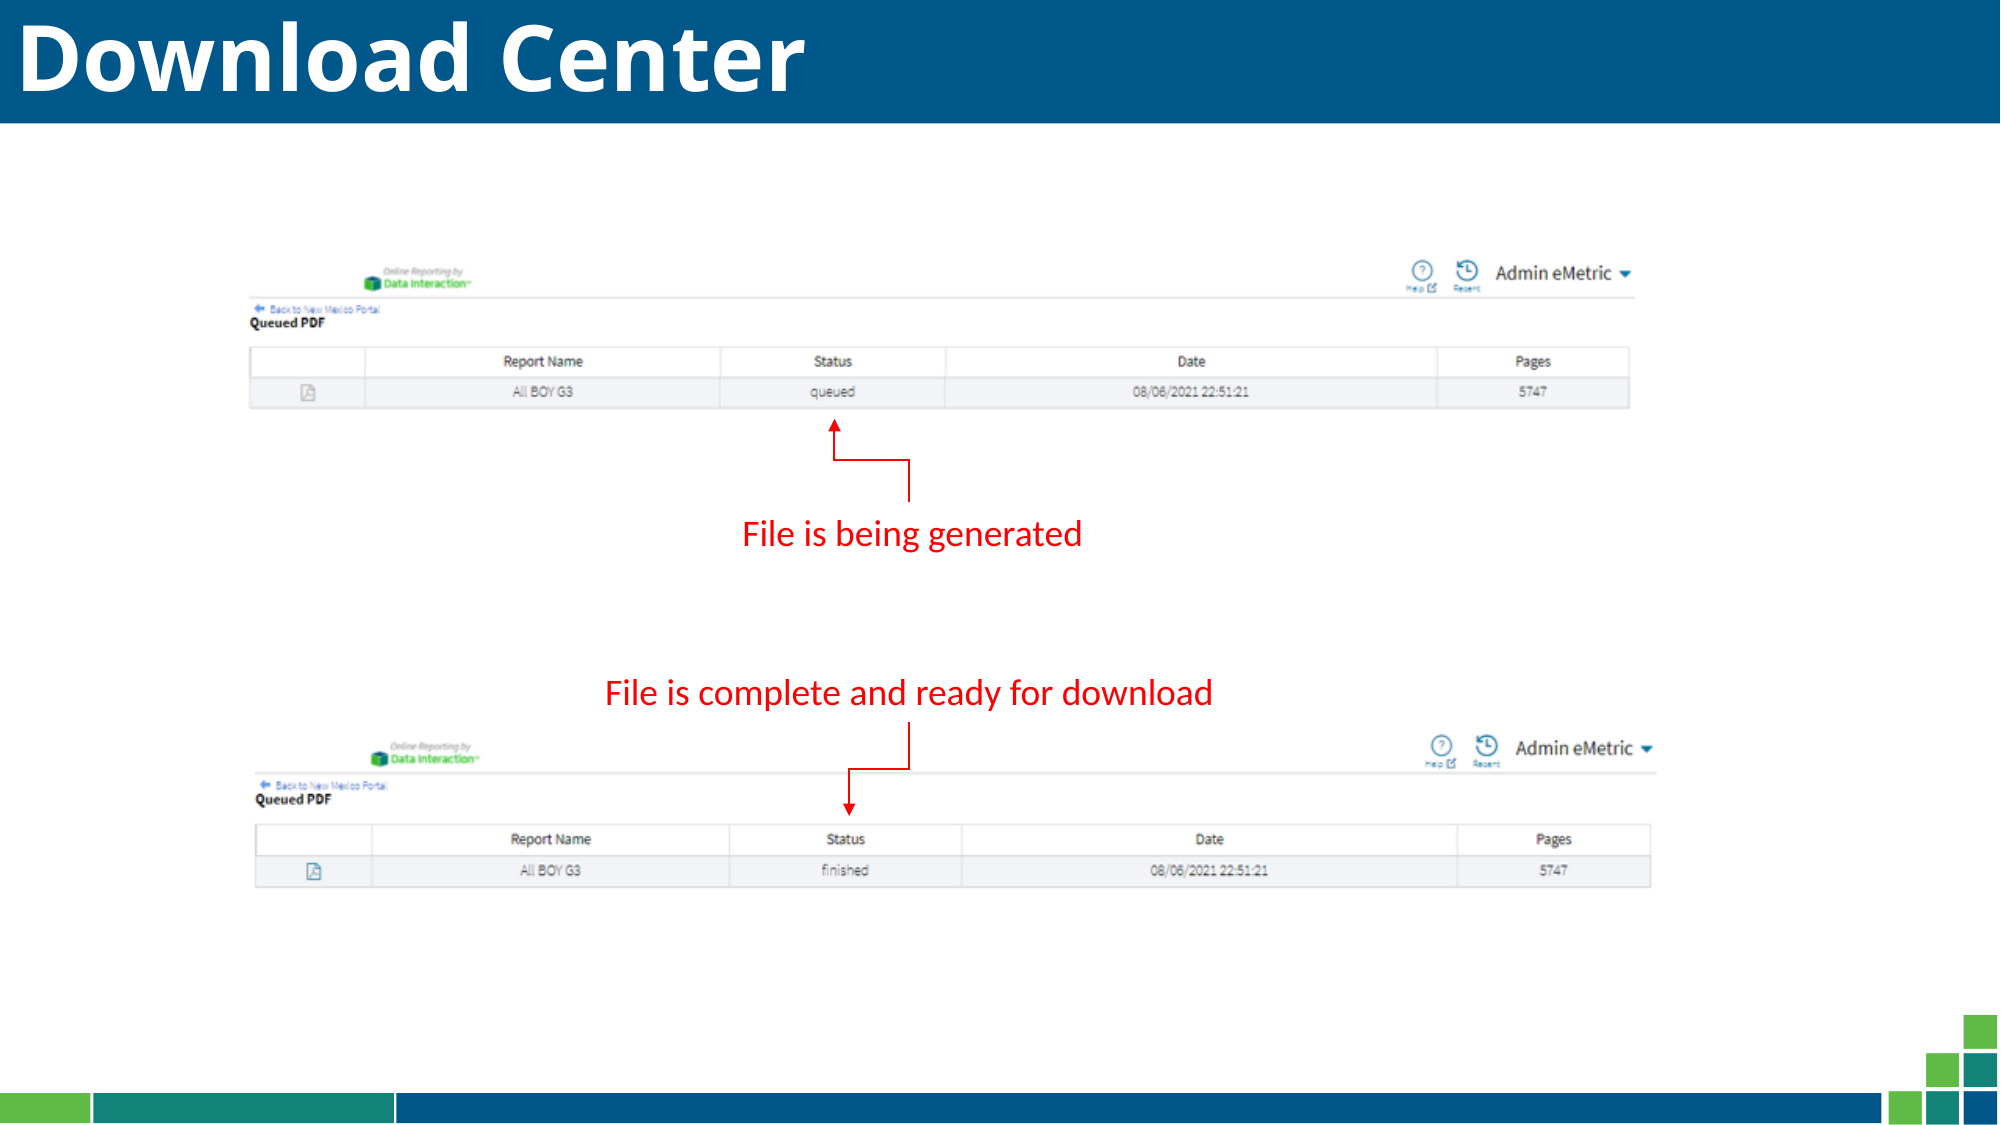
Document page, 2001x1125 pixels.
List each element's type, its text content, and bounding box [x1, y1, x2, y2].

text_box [238, 255, 1648, 562]
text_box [238, 625, 1673, 907]
title Download Center [0, 0, 2000, 124]
picture [1888, 1015, 2001, 1125]
